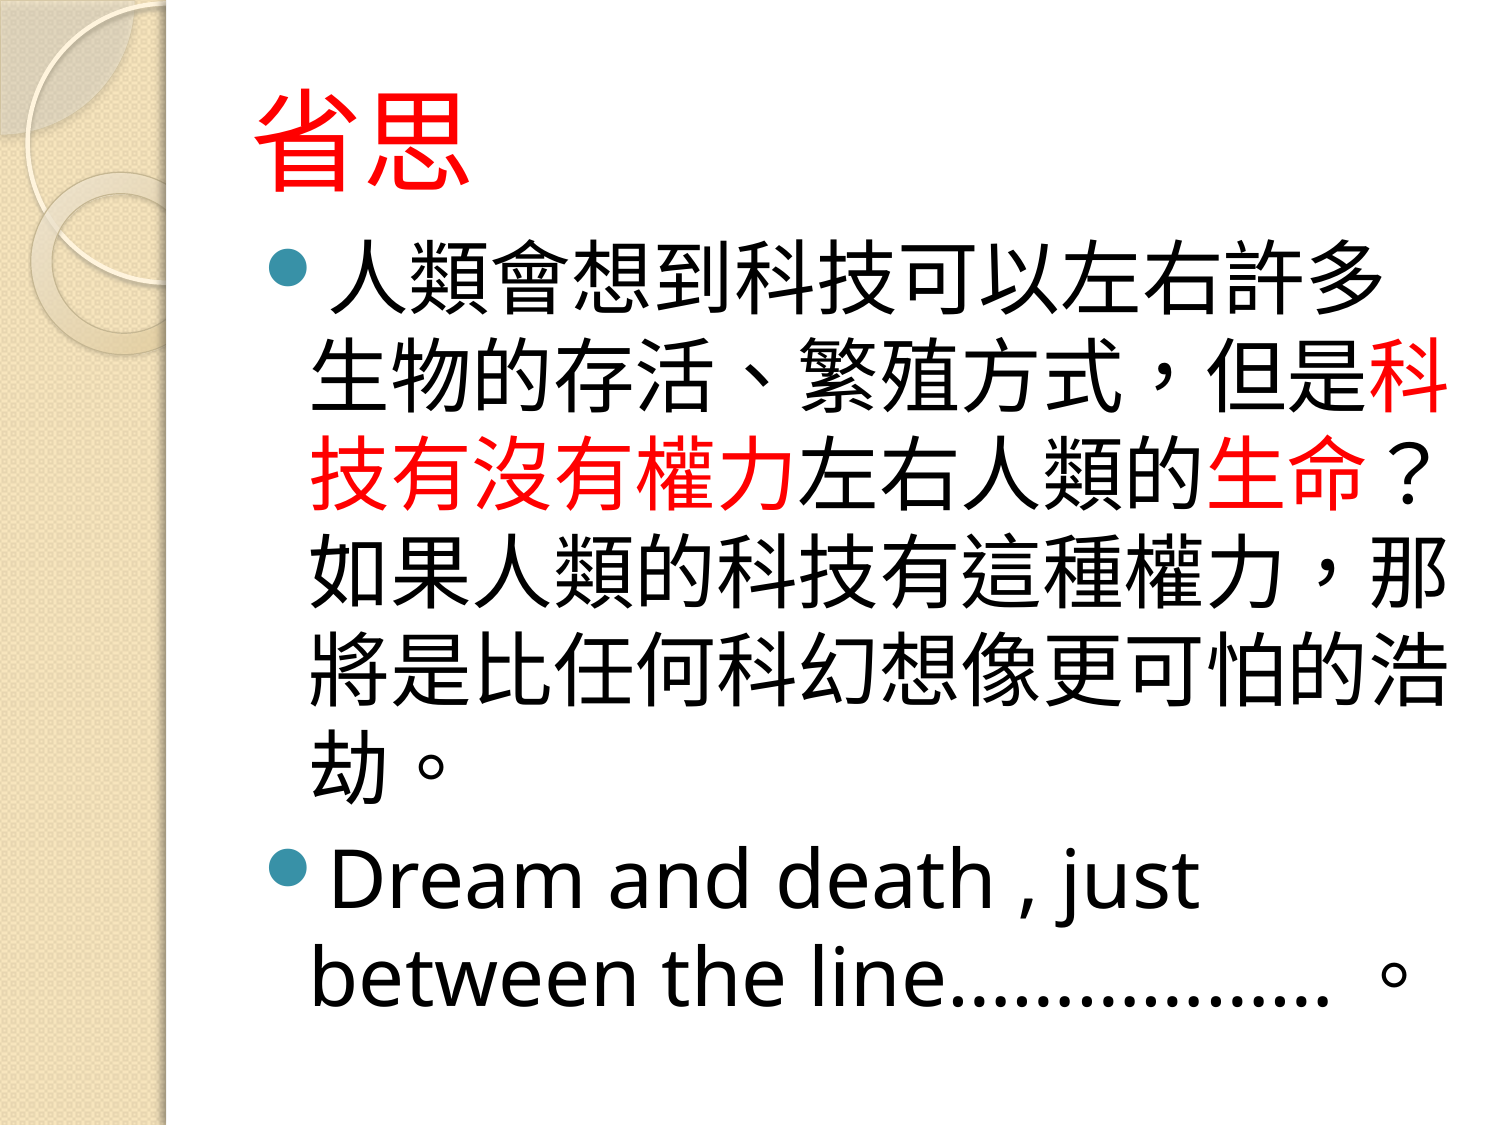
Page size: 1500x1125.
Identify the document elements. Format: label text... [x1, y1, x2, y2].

list 人類會想到科技可以左右許多生物的存活、繁殖方式，但是科技有沒有權力左右人類的生命？如果人類的科技有這種權力，那將是比任何科幻想像更可怕的浩劫。 Dream and death , just between the line………………。 [235, 219, 1466, 1125]
title 省思 [235, 45, 1466, 219]
